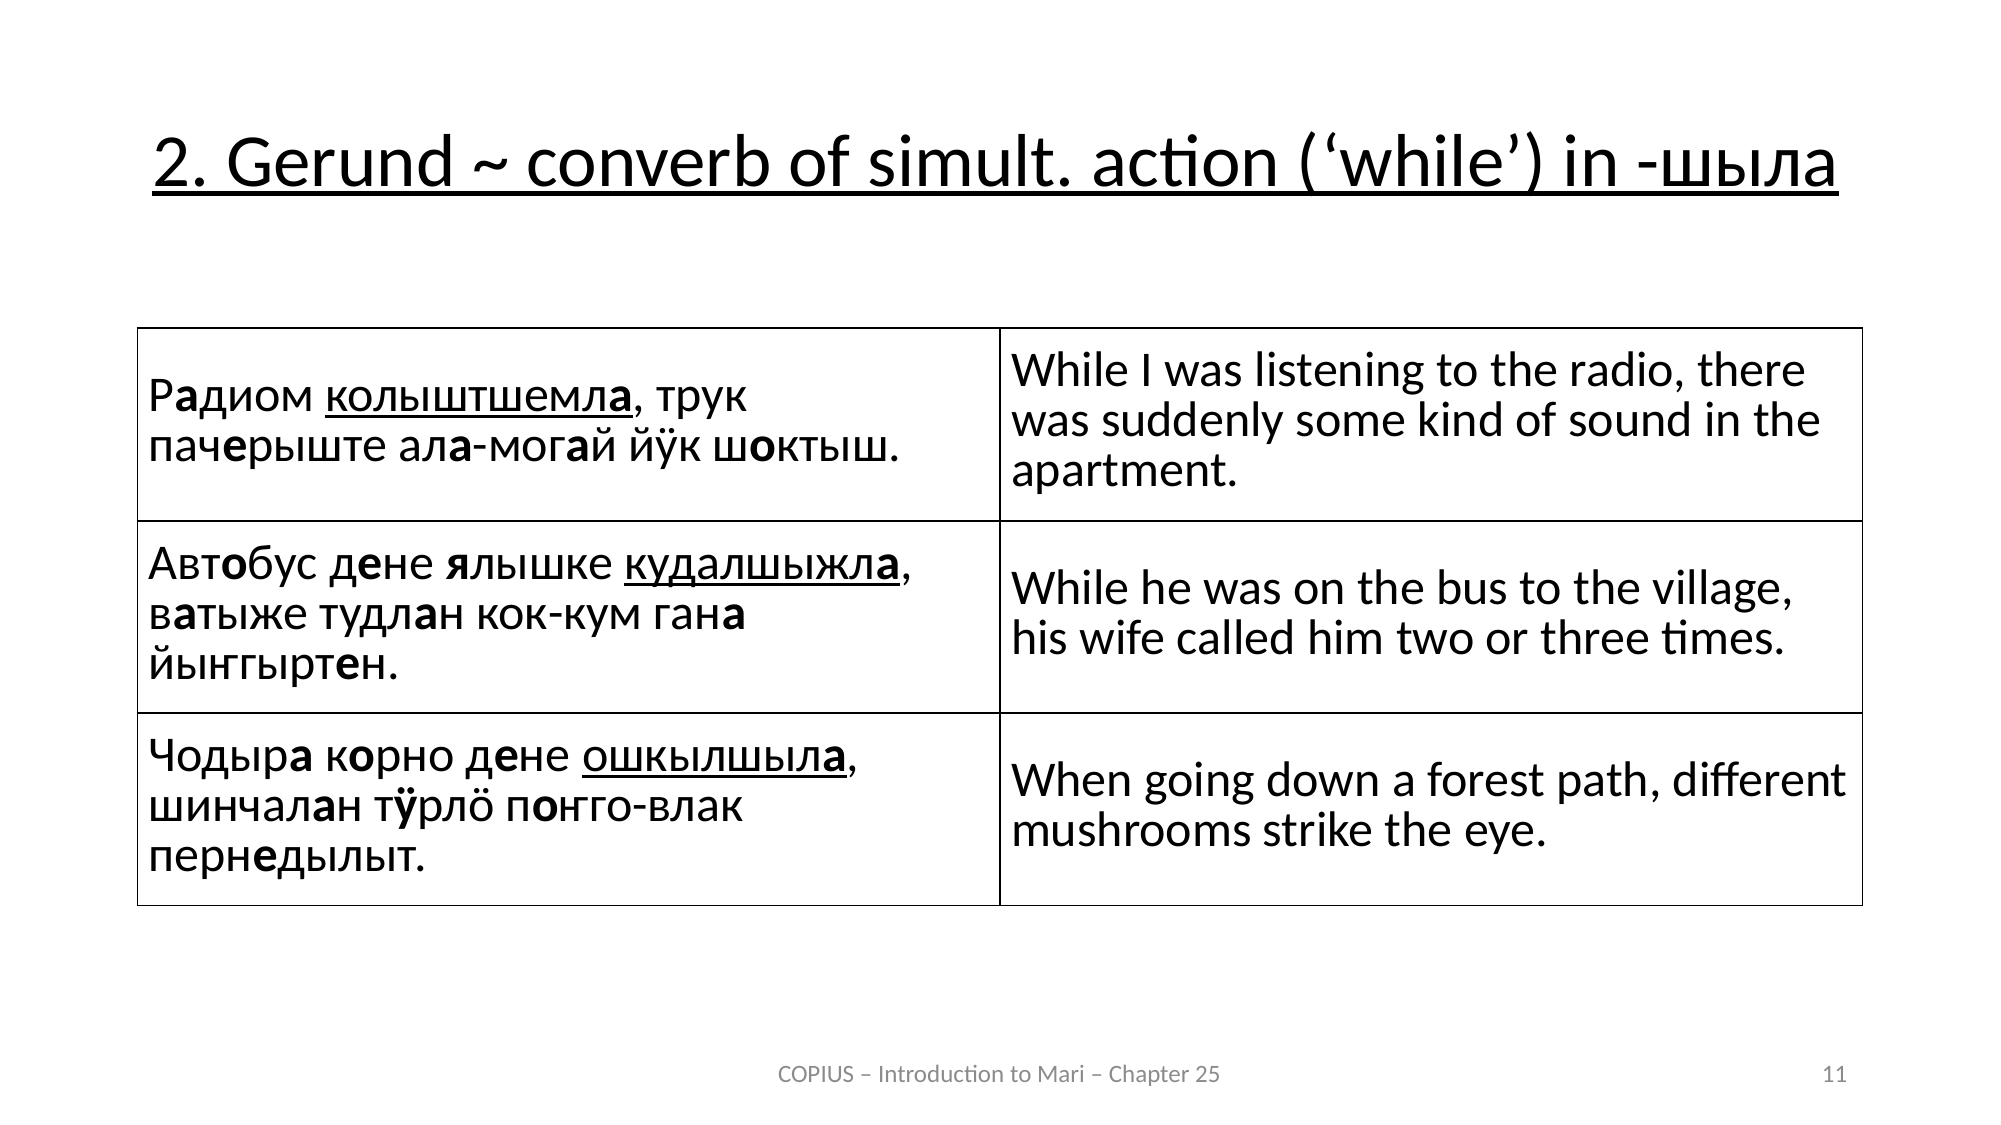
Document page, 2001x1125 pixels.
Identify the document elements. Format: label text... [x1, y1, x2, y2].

table_cell While he was on the bus to the village, his wife called him two or three times. [1001, 522, 1862, 712]
table_cell When going down a forest path, different mushrooms strike the eye. [1001, 714, 1862, 905]
table_header While I was listening to the radio, there was suddenly some kind of sound in the apartment. [1001, 329, 1862, 520]
footer COPIUS – Introduction to Mari – Chapter 25 [662, 1042, 1338, 1103]
list 2. Gerund ~ converb of simult. action (‘while’) in -шыла [137, 113, 1863, 239]
table_cell Чодыра корно дене ошкылшыла, шинчалан тӱрлӧ поҥго-влак пернедылыт. [138, 714, 999, 905]
slide_number 11 [1412, 1042, 1863, 1103]
table_header Радиом колыштшемла, трук пачерыште ала-могай йӱк шоктыш. [138, 329, 999, 520]
table_cell Автобус дене ялышке кудалшыжла, ватыже тудлан кок-кум гана йыҥгыртен. [138, 522, 999, 712]
